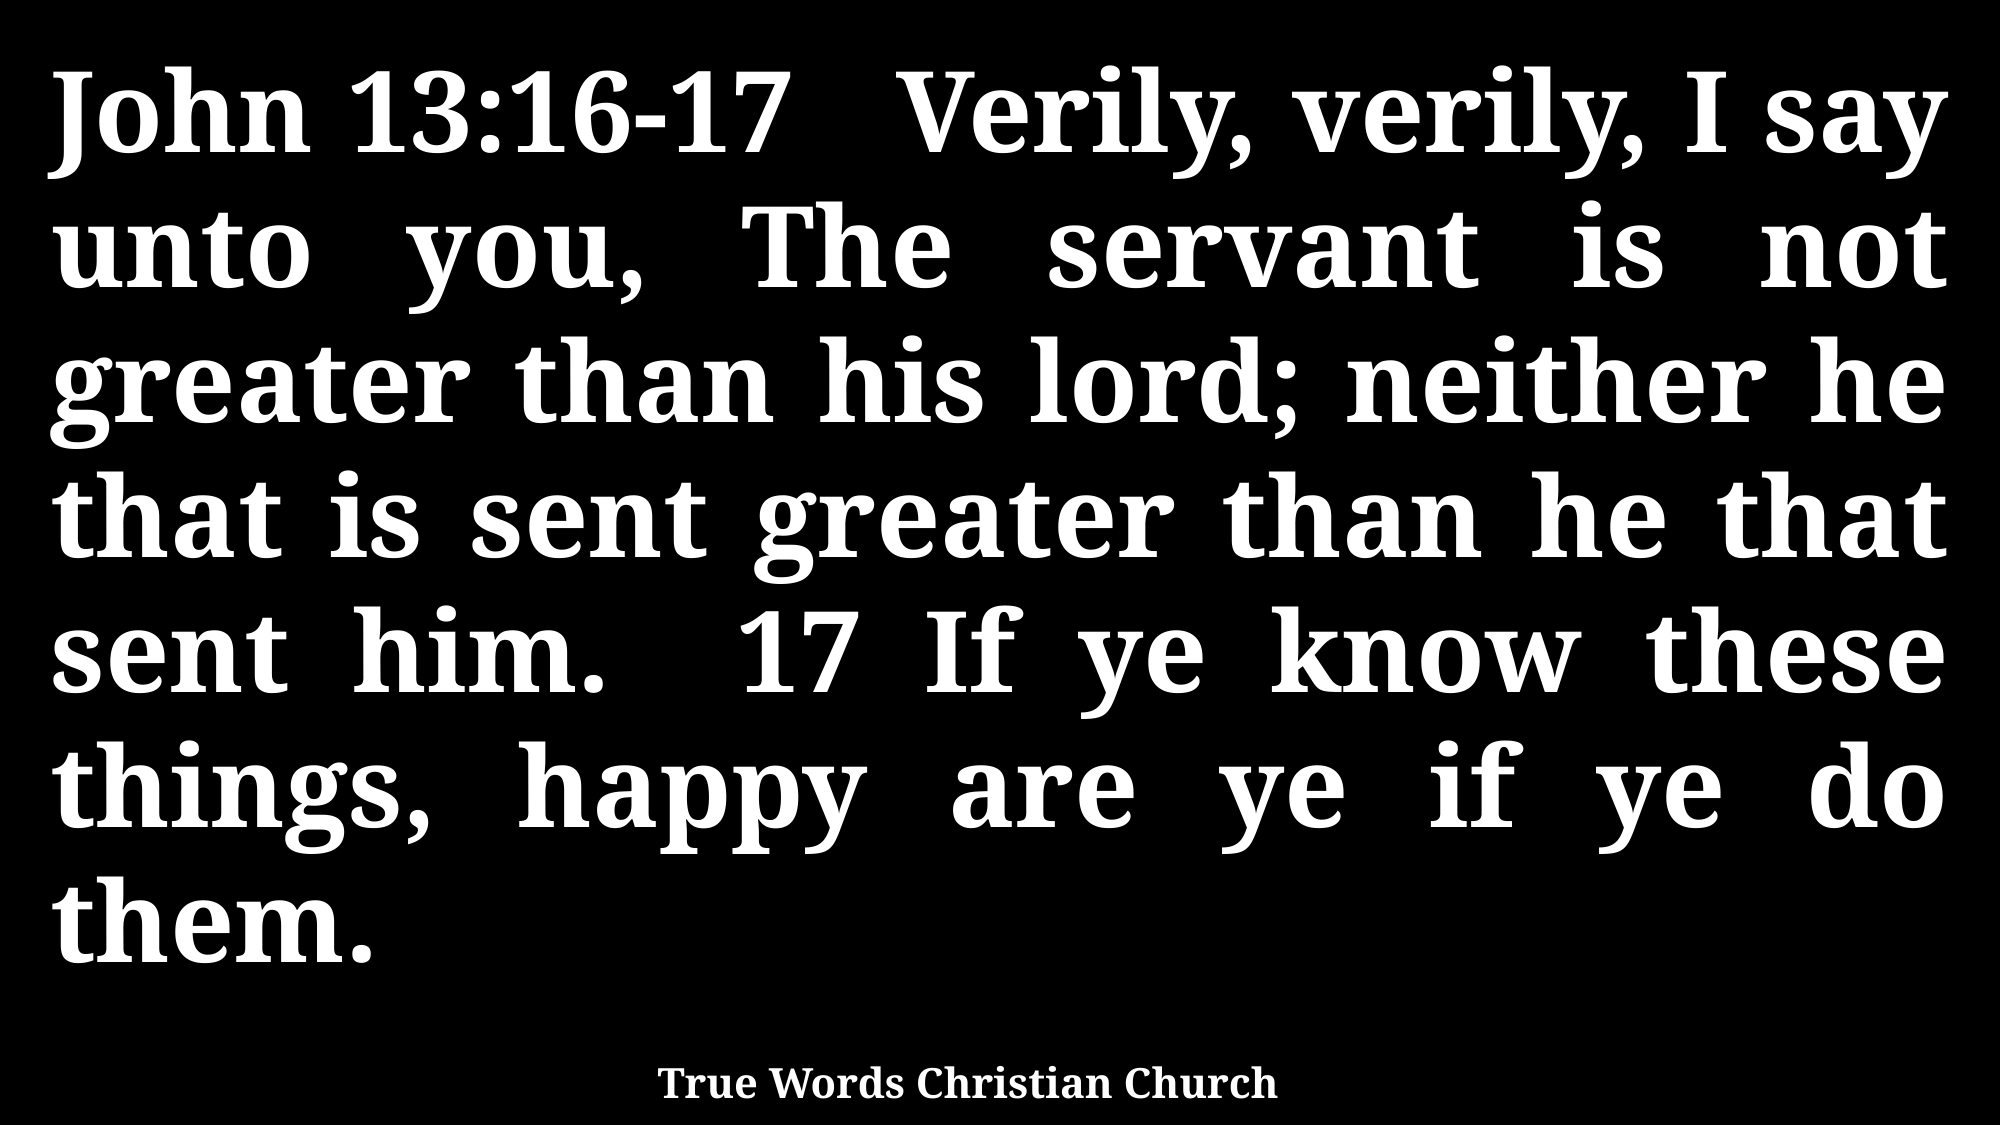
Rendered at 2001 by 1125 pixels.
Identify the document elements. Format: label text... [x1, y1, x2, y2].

text_box John 13:16-17 Verily, verily, I say unto you, The servant is not greater than his lord; neither he that is sent greater than he that sent him. 17 If ye know these things, happy are ye if ye do them. [35, 32, 1965, 992]
text_box True Words Christian Church [642, 1049, 1294, 1114]
